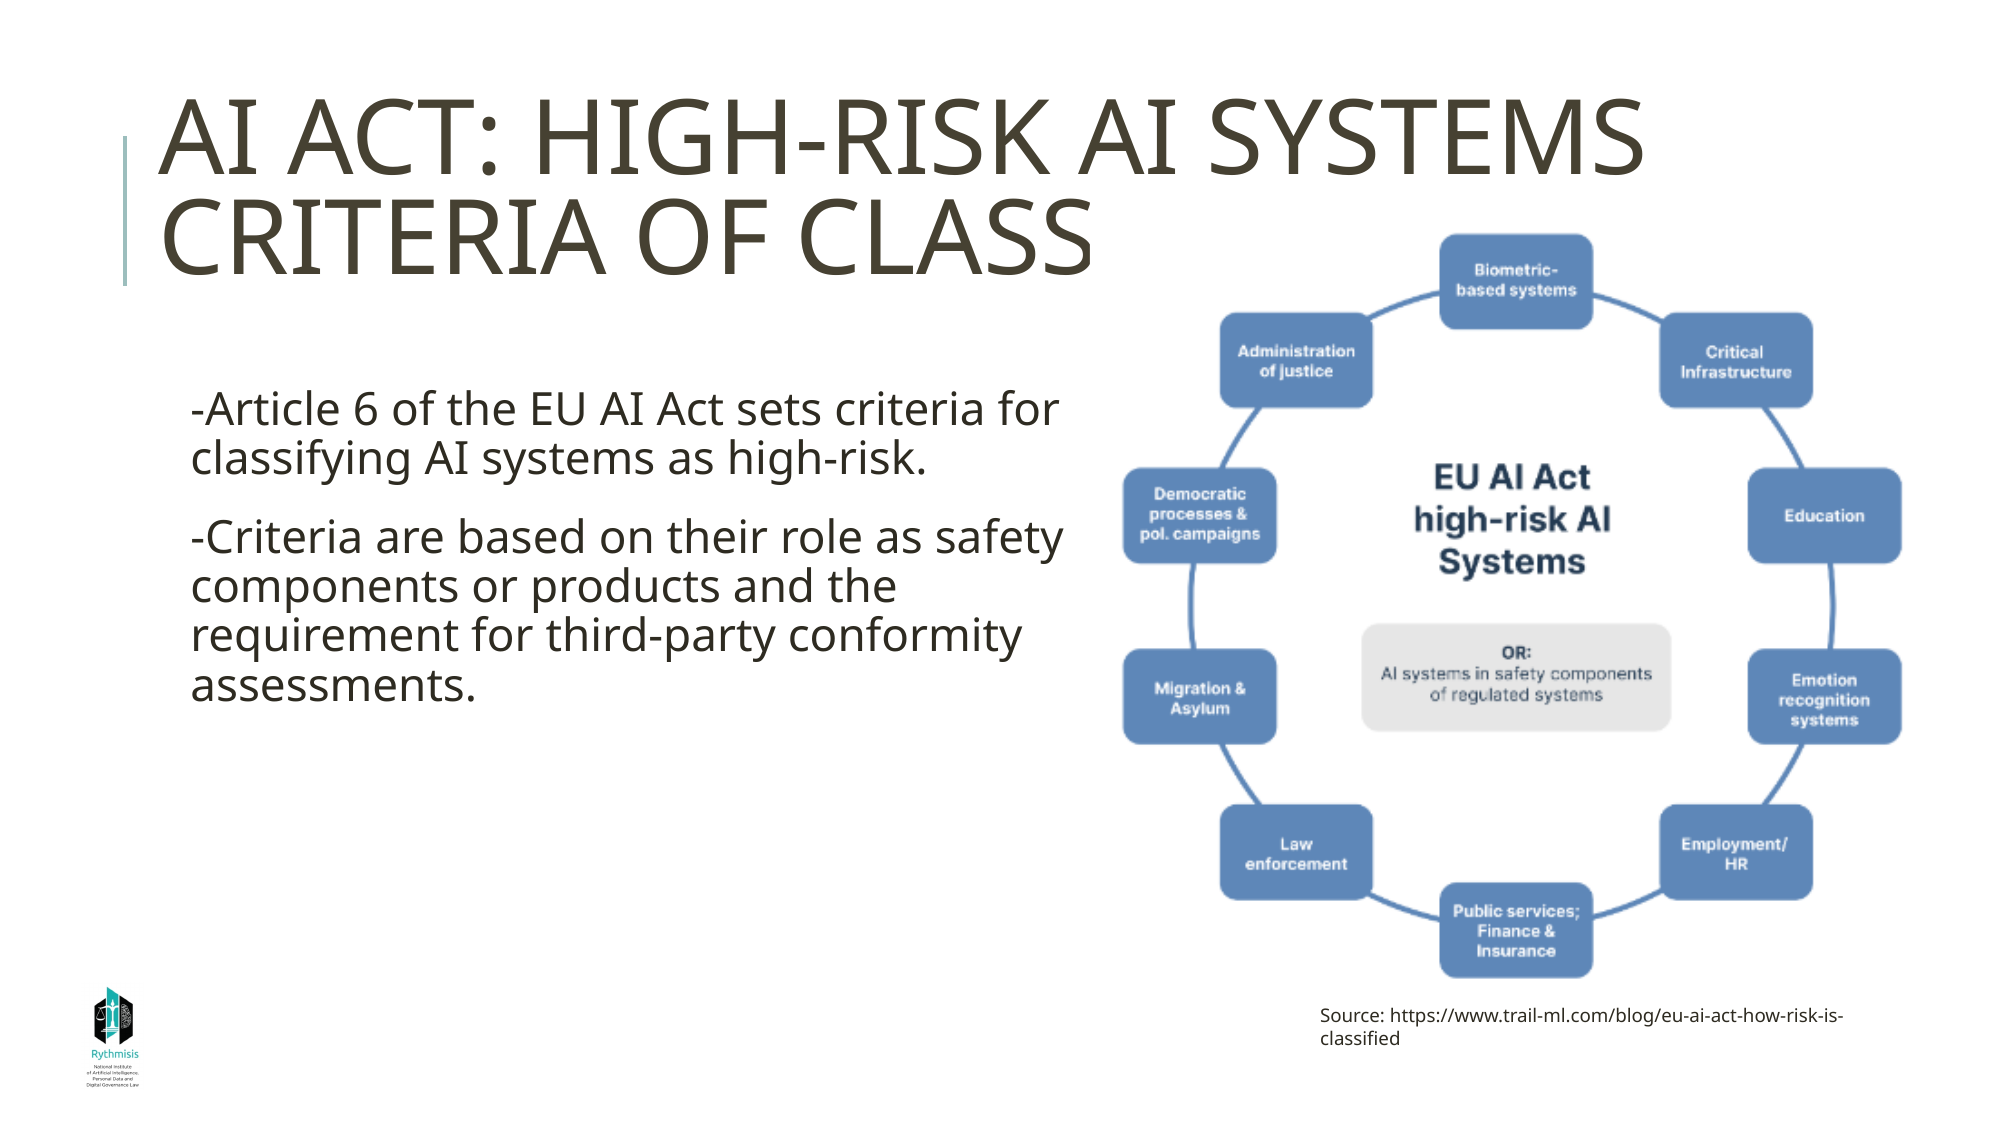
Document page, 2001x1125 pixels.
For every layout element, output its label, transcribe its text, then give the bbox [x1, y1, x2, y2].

picture [81, 981, 144, 1090]
list -Article 6 of the EU AI Act sets criteria for classifying AI systems as high-risk. -Criteria are based on their role as safety components or products and the requirement for third-party conformity assessments. [168, 378, 1106, 1035]
picture [1089, 193, 1935, 997]
text_box Source: https://www.trail-ml.com/blog/eu-ai-act-how-risk-is-classified [1305, 1005, 1869, 1057]
title AI ACT: HIGH-RISK AI SYSTEMS CRITERIA OF CLASSIFICATION [143, 71, 1738, 318]
